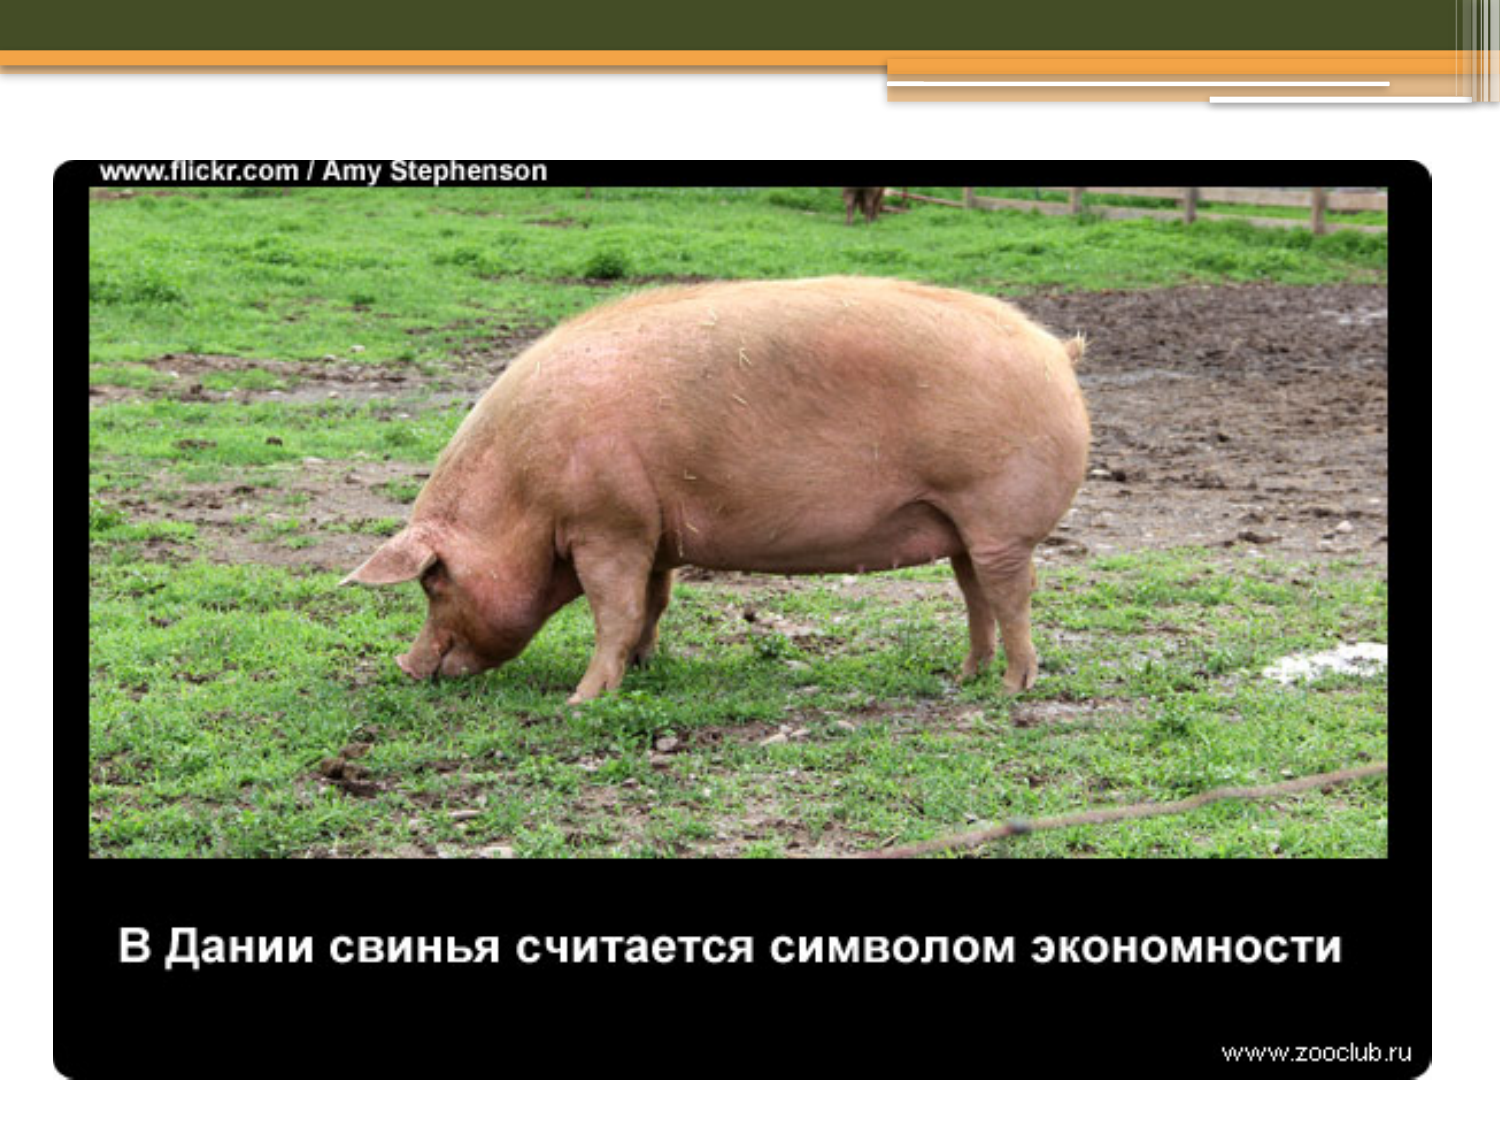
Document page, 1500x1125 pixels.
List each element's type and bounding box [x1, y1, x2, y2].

picture [52, 160, 1432, 1080]
